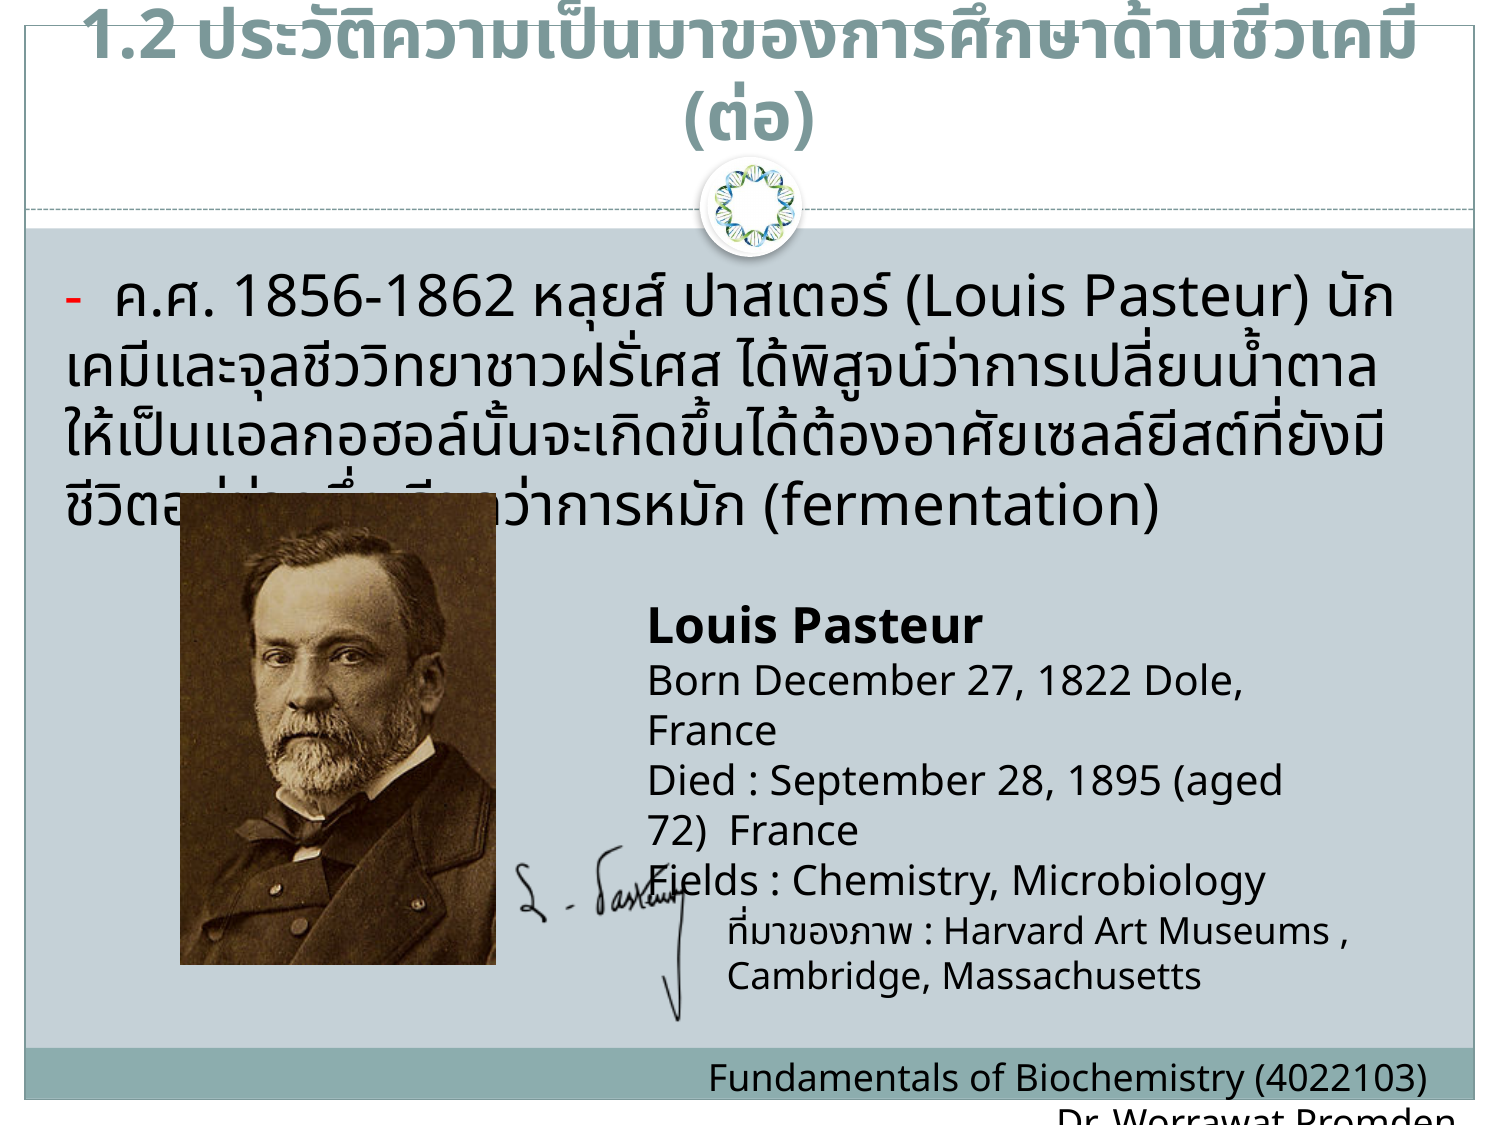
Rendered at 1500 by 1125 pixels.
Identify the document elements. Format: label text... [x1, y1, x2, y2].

picture [180, 493, 496, 965]
title 1.2 ประวัติความเป็นมาของการศึกษาด้านชีวเคมี (ต่อ) [49, 37, 1450, 162]
footer Fundamentals of Biochemistry (4022103) Dr. Worrawat Promden [680, 1046, 1473, 1107]
picture [707, 158, 803, 254]
picture [500, 829, 701, 1031]
list - ค.ศ. 1856-1862 หลุยส์ ปาสเตอร์ (Louis Pasteur) นักเคมีและจุลชีววิทยาชาวฝรั่เศส ได้พิสูจน์ว่าการเปลี่ยนน้ำตาลให้เป็นแอลกอฮอล์นั้นจะเกิดขึ้นได้ต้องอาศัยเซลล์ยีสต์ที่ยังมีชีวิตอยู่ช่วยซึ่งเรียกว่าการหมัก (fermentation) [49, 250, 1445, 1001]
text_box ที่มาของภาพ : Harvard Art Museums , Cambridge, Massachusetts [711, 899, 1462, 1005]
text_box Louis Pasteur Born December 27, 1822 Dole, France Died : September 28, 1895 (aged 72) France Fields : Chemistry, Microbiology [631, 586, 1364, 911]
